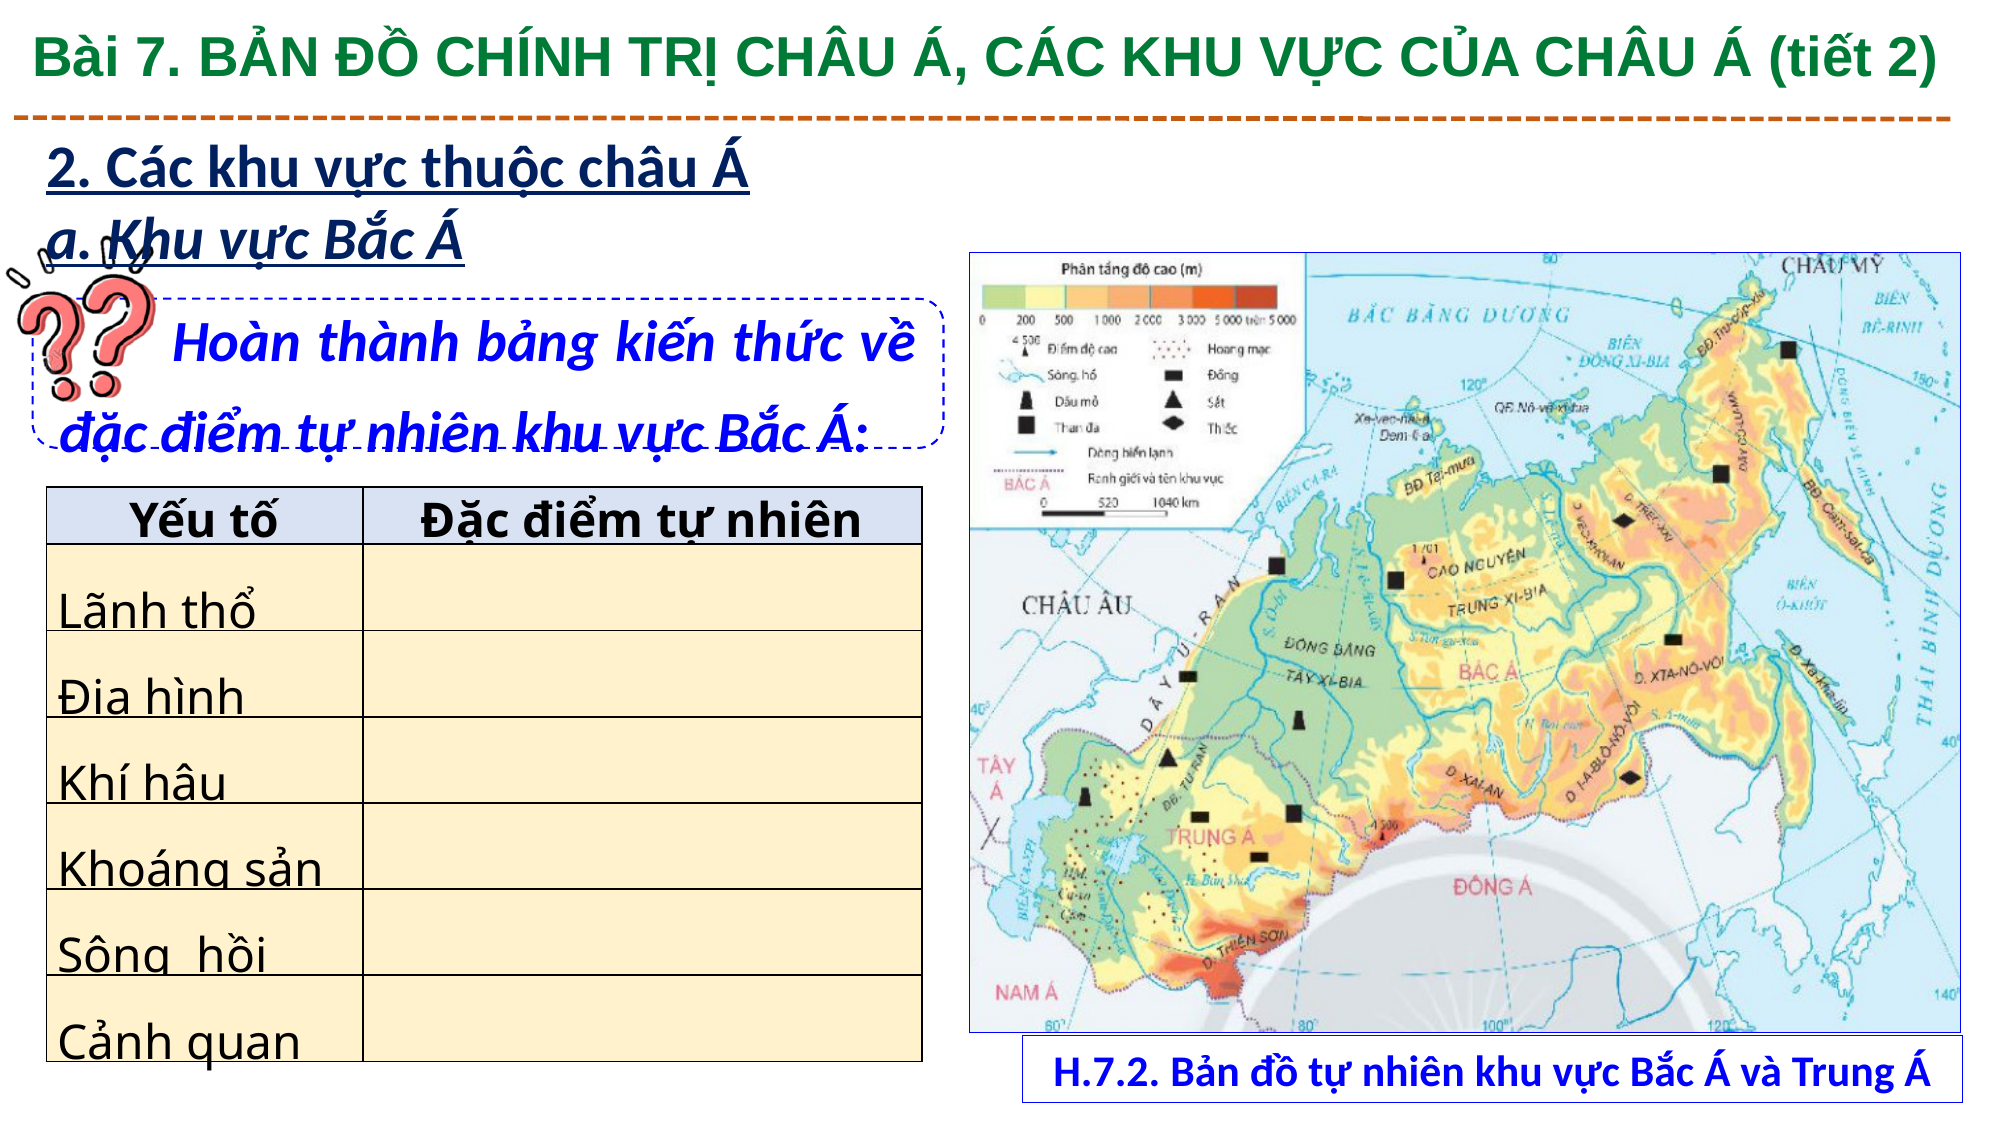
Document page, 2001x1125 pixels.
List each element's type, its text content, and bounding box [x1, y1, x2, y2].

table_cell [364, 976, 921, 1061]
picture [969, 252, 1961, 1033]
picture [0, 227, 165, 407]
table_cell Cảnh quan [47, 976, 362, 1061]
text_box Bài 7. BẢN ĐỒ CHÍNH TRỊ CHÂU Á, CÁC KHU VỰC CỦA CHÂU Á (tiết 2) [0, 12, 1971, 95]
table_cell Khoáng sản [47, 804, 362, 888]
table_cell Khí hậu [47, 718, 362, 802]
table_cell Lãnh thổ [47, 545, 362, 630]
table_cell Địa hình [47, 631, 362, 716]
table_cell Sông hồi [47, 890, 362, 974]
table_header Yếu tố [47, 488, 362, 543]
table_cell [364, 804, 921, 888]
text_box Hoàn thành bảng kiến thức về đặc điểm tự nhiên khu vực Bắc Á: [31, 297, 945, 449]
table_cell [364, 631, 921, 716]
text_box H.7.2. Bản đồ tự nhiên khu vực Bắc Á và Trung Á [1022, 1035, 1963, 1103]
table_cell [364, 545, 921, 630]
table_header Đặc điểm tự nhiên [364, 488, 921, 543]
table_cell [364, 890, 921, 974]
table_cell [364, 718, 921, 802]
text_box 2. Các khu vực thuộc châu Á a. Khu vực Bắc Á [31, 119, 766, 279]
